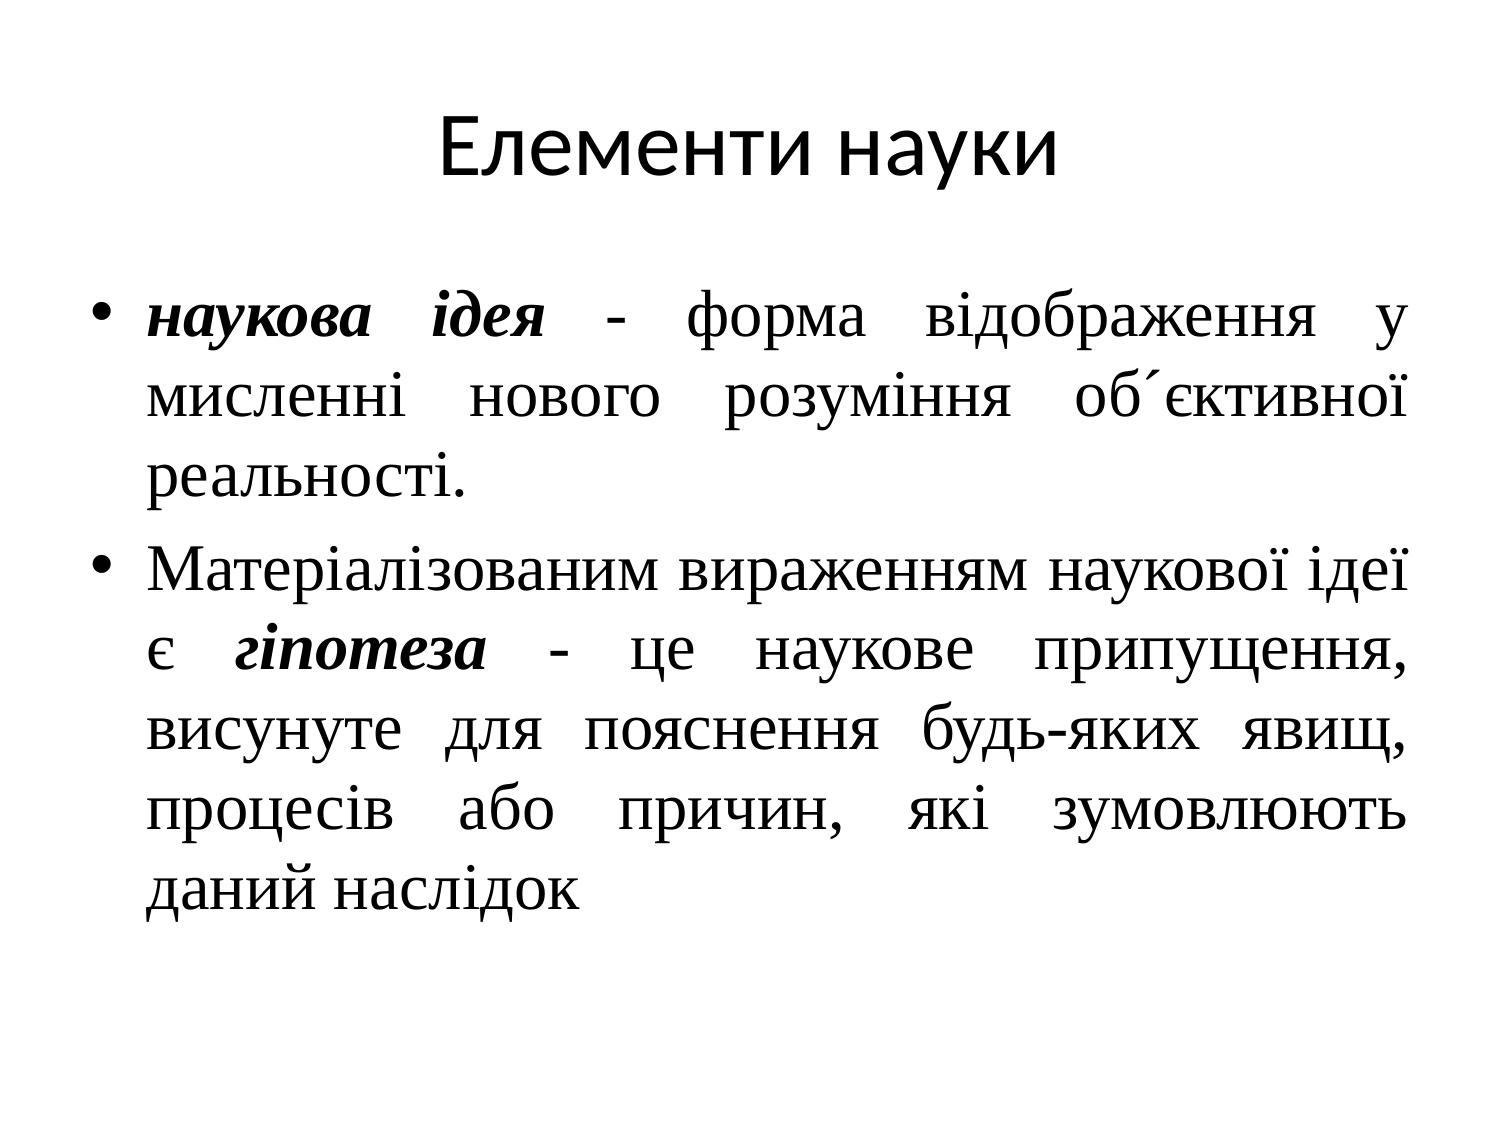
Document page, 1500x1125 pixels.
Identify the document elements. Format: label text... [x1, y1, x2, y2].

list наукова ідея - форма відображення у мисленні нового розуміння об´єктивної реальності. Матеріалізованим вираженням наукової ідеї є гіпотеза - це наукове припущення, висунуте для пояснення будь-яких явищ, процесів або причин, які зумовлюють даний наслідок [75, 262, 1425, 1005]
title Елементи науки [75, 45, 1425, 233]
